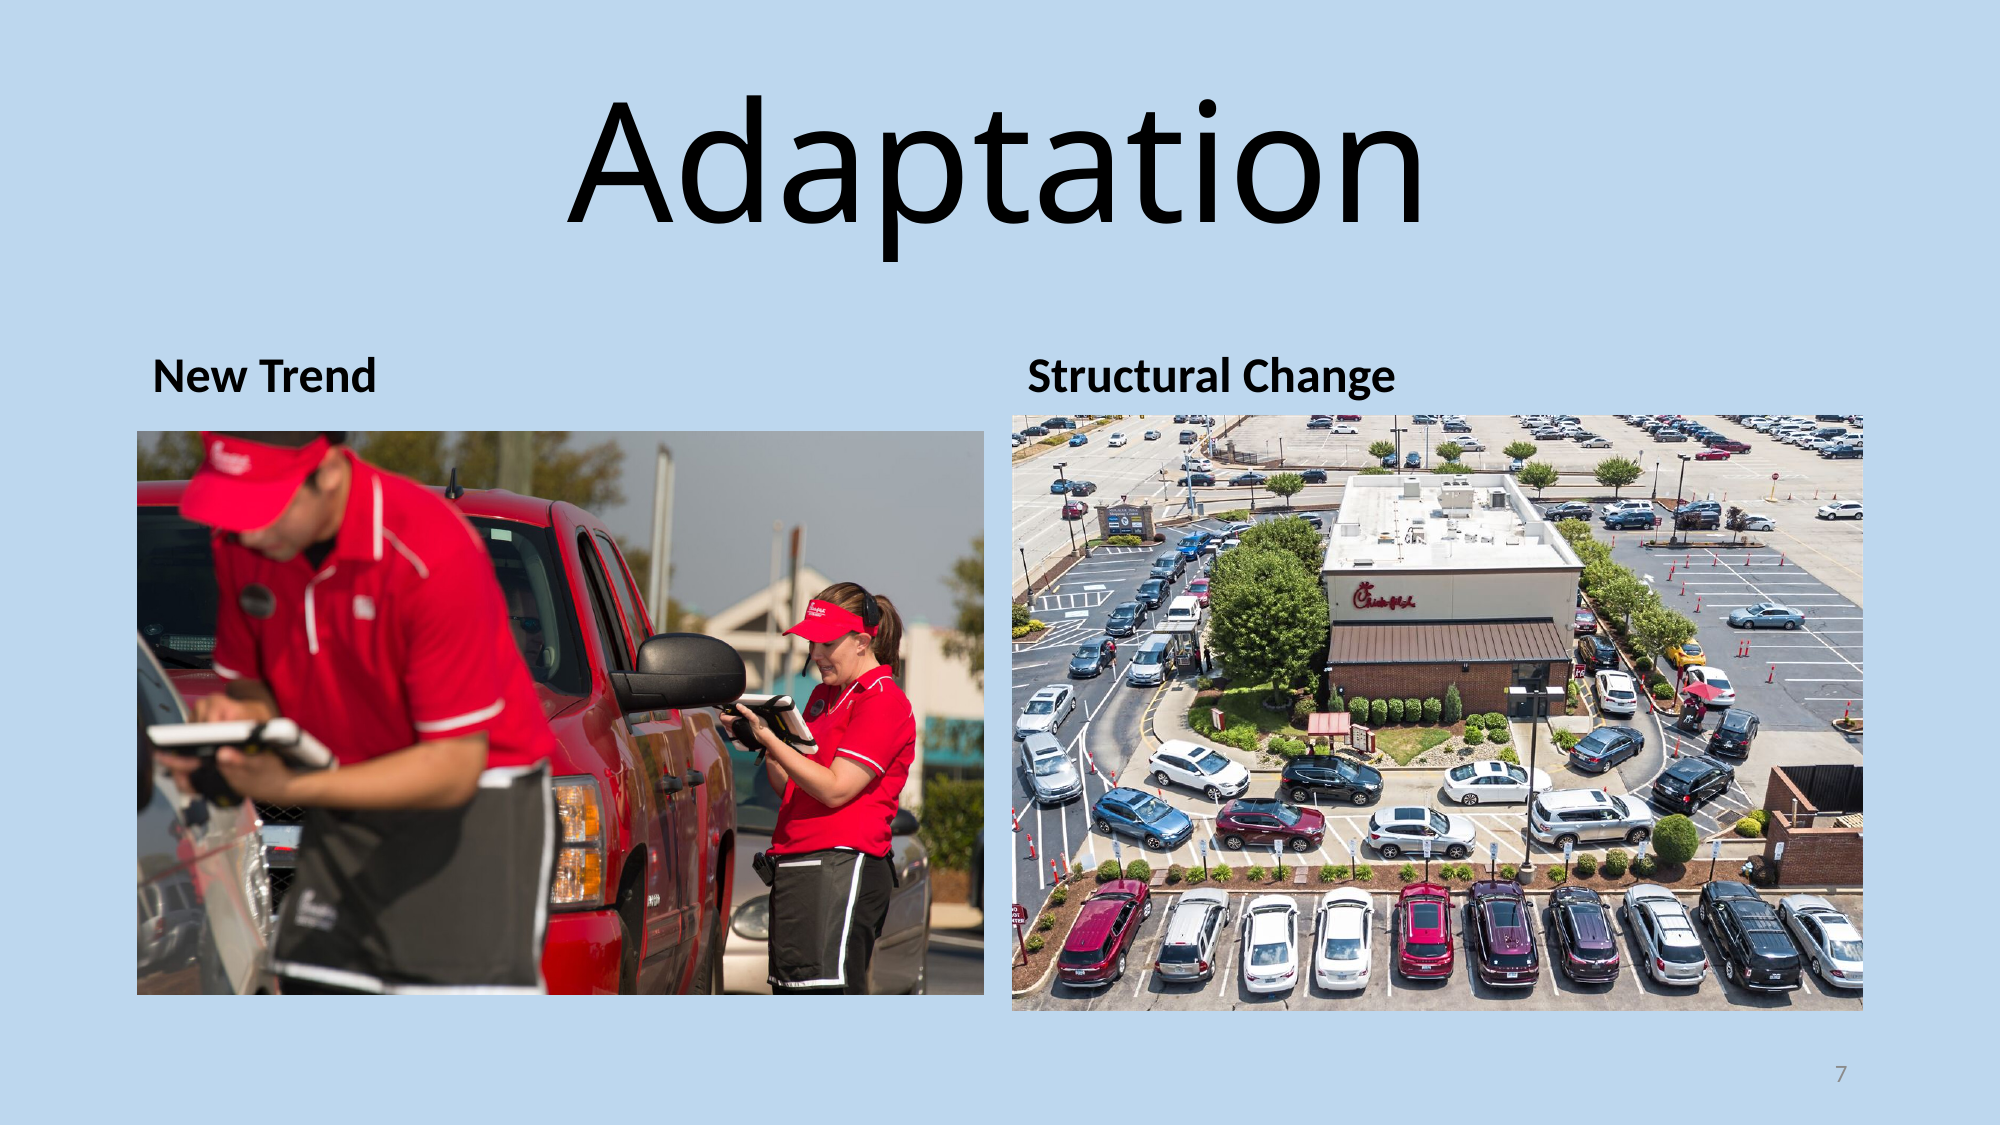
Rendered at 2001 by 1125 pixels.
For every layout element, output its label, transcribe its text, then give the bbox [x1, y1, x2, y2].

title Adaptation [137, 59, 1863, 278]
slide_number 7 [1412, 1042, 1863, 1103]
list New Trend [137, 275, 984, 411]
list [137, 431, 984, 995]
list Structural Change [1012, 275, 1863, 411]
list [1012, 415, 1863, 1011]
